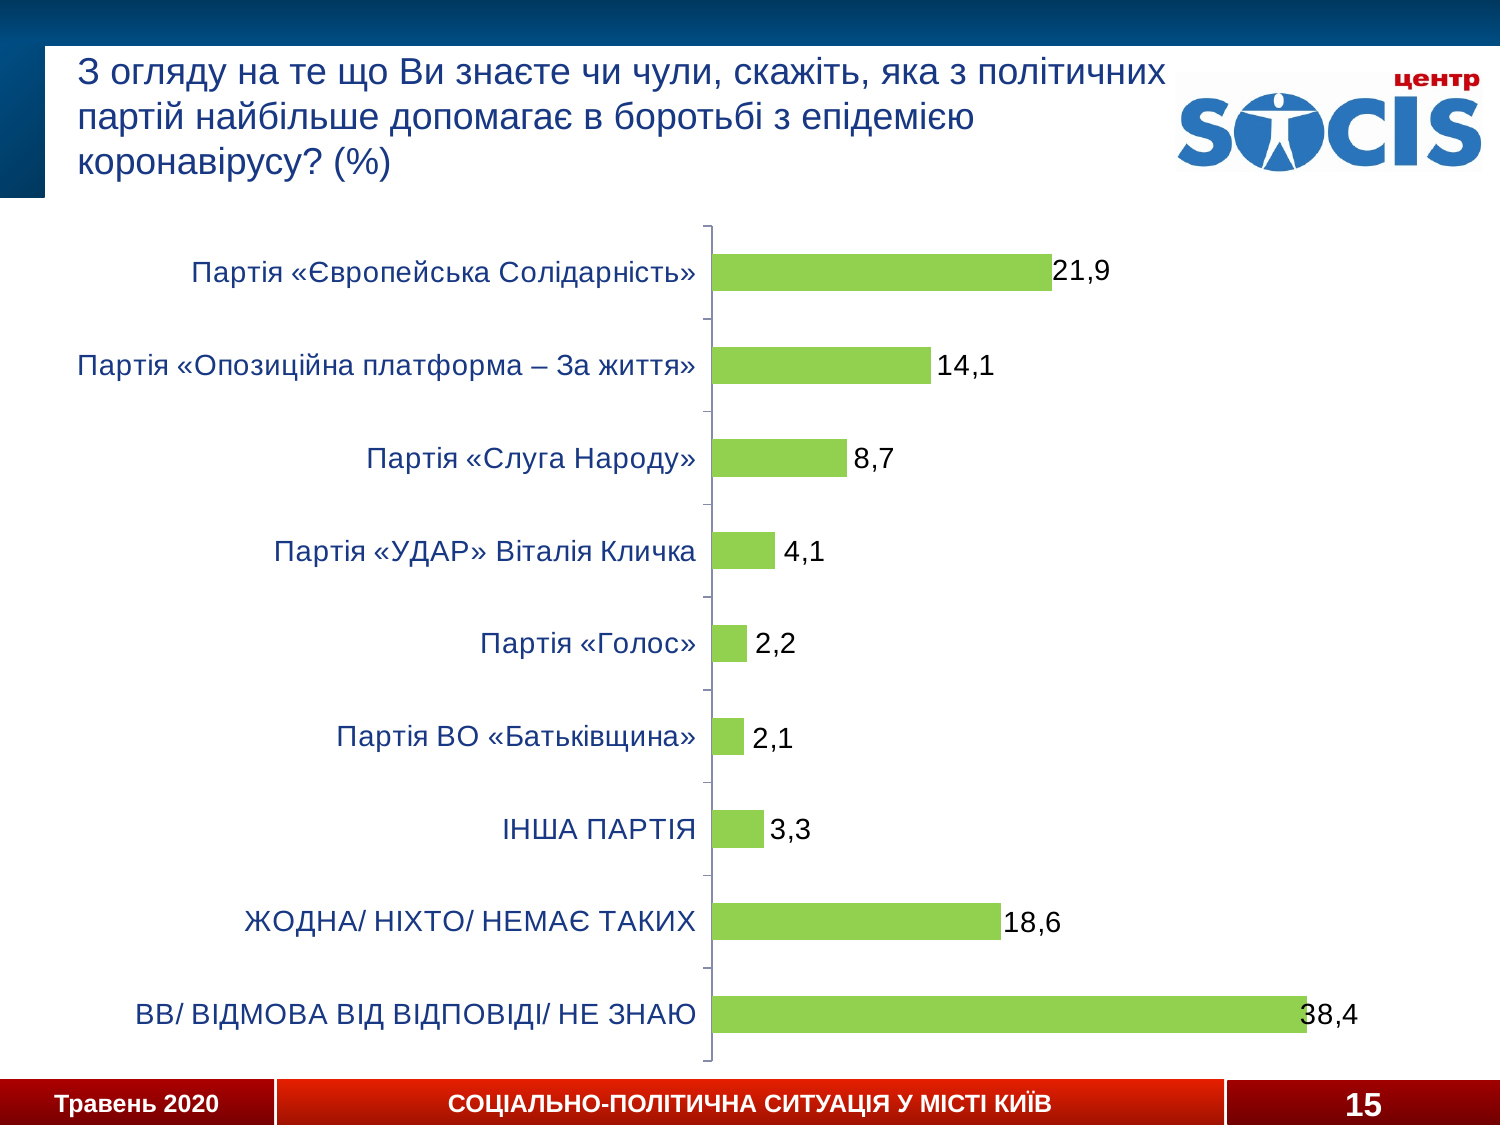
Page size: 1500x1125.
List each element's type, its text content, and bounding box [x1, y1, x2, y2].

picture [1205, 72, 1483, 172]
title З огляду на те що Ви знаєте чи чули, скажіть, яка з політичних партій найбільше допомагає в боротьбі з епідемією коронавірусу? (%) [44, 45, 1205, 185]
chart [48, 217, 1443, 1063]
slide_number 15 [1227, 1080, 1500, 1125]
